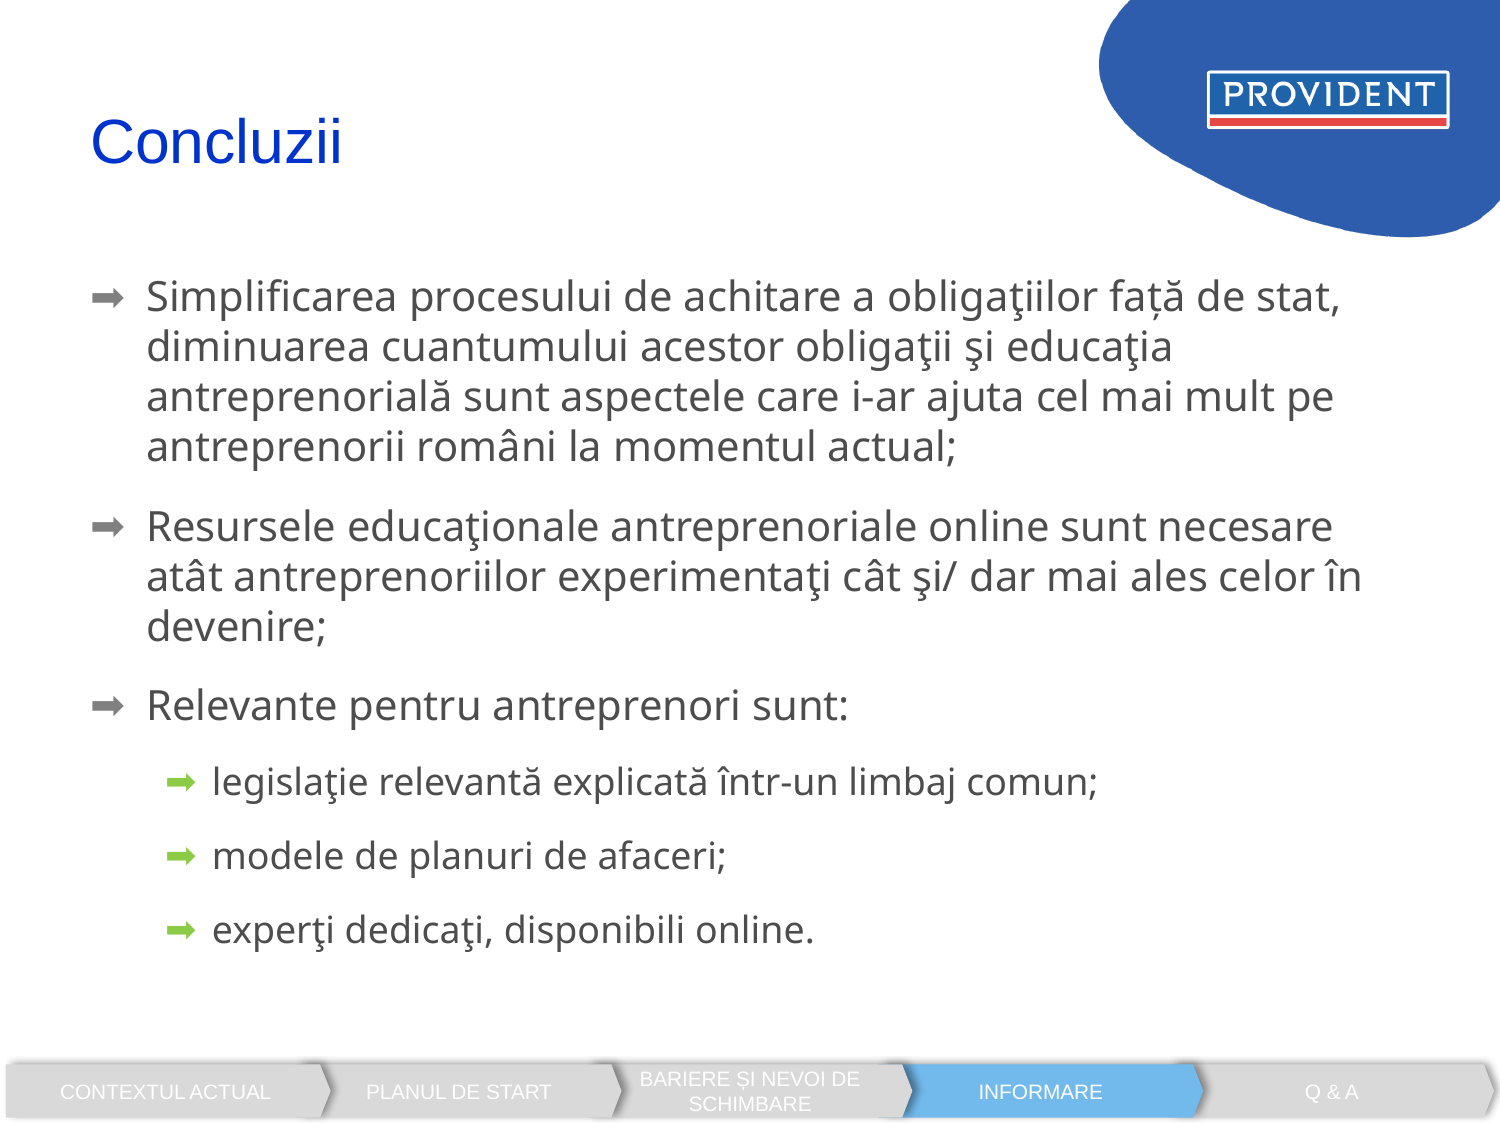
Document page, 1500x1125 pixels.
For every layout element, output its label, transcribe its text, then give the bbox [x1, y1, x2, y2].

text_box Q & A [1203, 1063, 1495, 1119]
list Simplificarea procesului de achitare a obligaţiilor faţă de stat, diminuarea cuantumului acestor obligaţii şi educaţia antreprenorială sunt aspectele care i-ar ajuta cel mai mult pe antreprenorii români la momentul actual; Resursele educaţionale antreprenoriale online sunt necesare atât antreprenoriilor experimentaţi cât şi/ dar mai ales celor în devenire; Relevante pentru antreprenori sunt: legislaţie relevantă explicată într-un limbaj comun; modele de planuri de afaceri; experţi dedicaţi, disponibili online. [74, 262, 1426, 1051]
text_box INFORMARE [912, 1063, 1204, 1119]
text_box BARIERE ȘI NEVOI DE SCHIMBARE [621, 1063, 914, 1119]
picture [1052, 0, 1500, 325]
title Concluzii [74, 44, 1426, 233]
text_box PLANUL DE START [332, 1063, 623, 1119]
text_box CONTEXTUL ACTUAL [5, 1063, 332, 1119]
